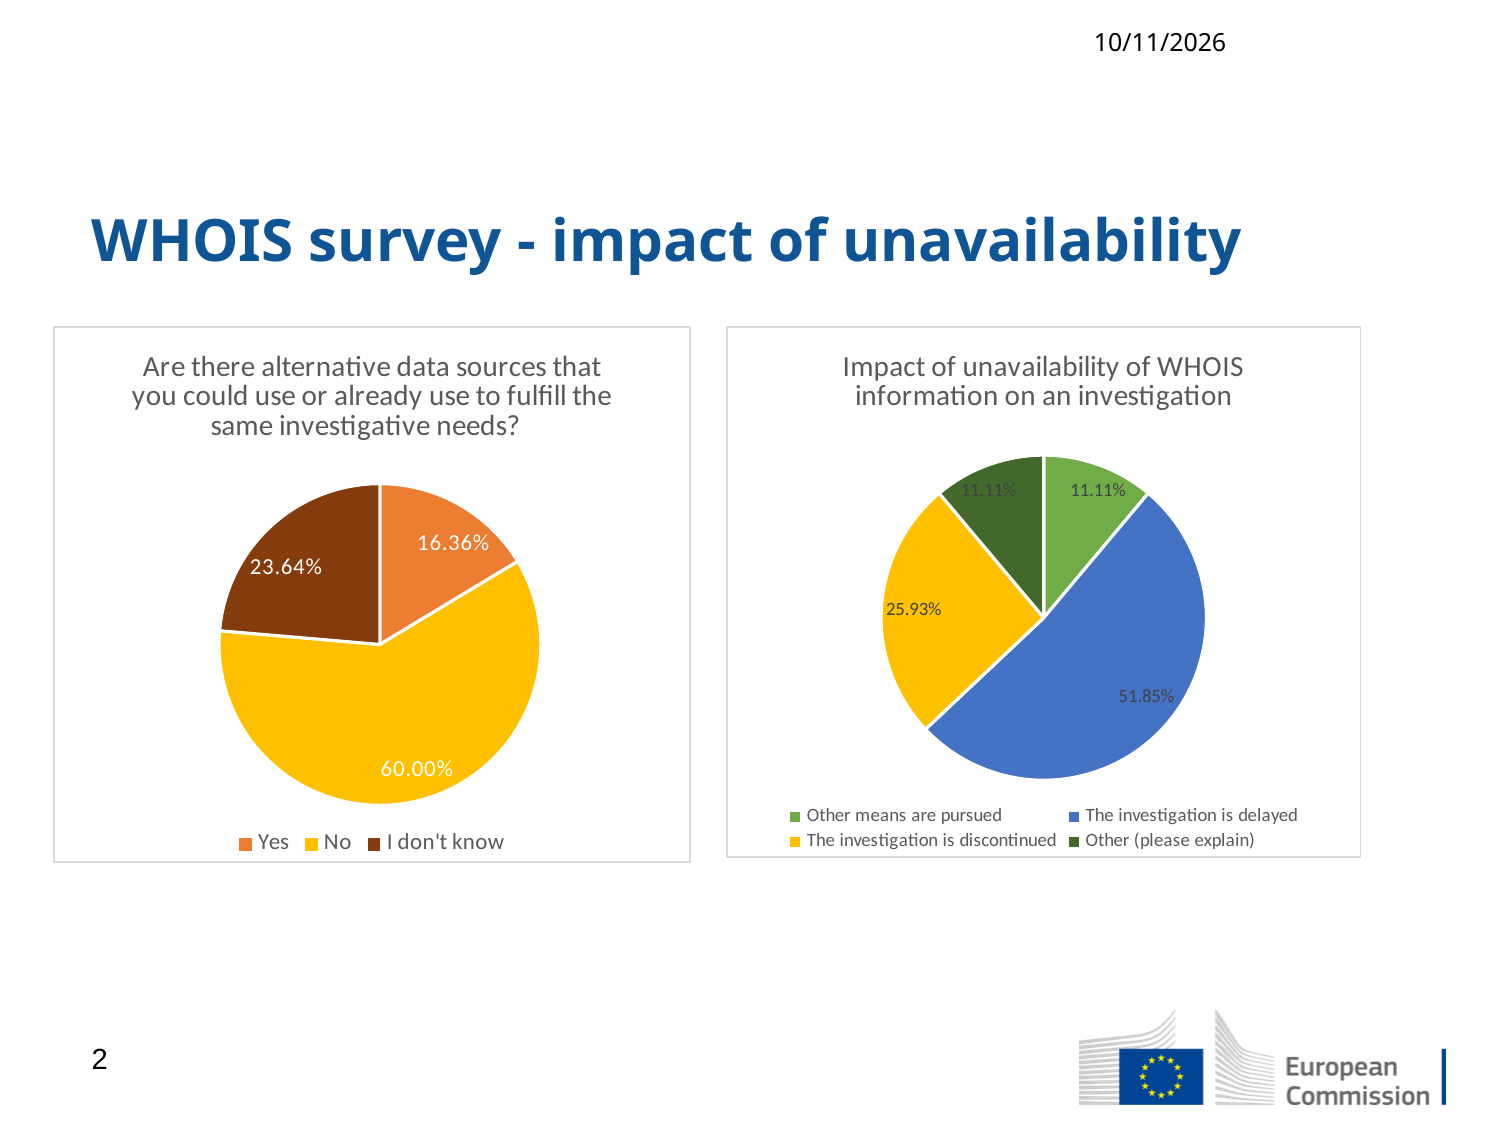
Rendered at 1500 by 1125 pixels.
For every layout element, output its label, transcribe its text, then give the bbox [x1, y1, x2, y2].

chart [52, 325, 692, 864]
title WHOIS survey - impact of unavailability [76, 160, 1428, 315]
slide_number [1078, 18, 1430, 98]
picture [1078, 1008, 1447, 1106]
chart [726, 326, 1362, 859]
slide_number 2 [76, 1032, 427, 1112]
